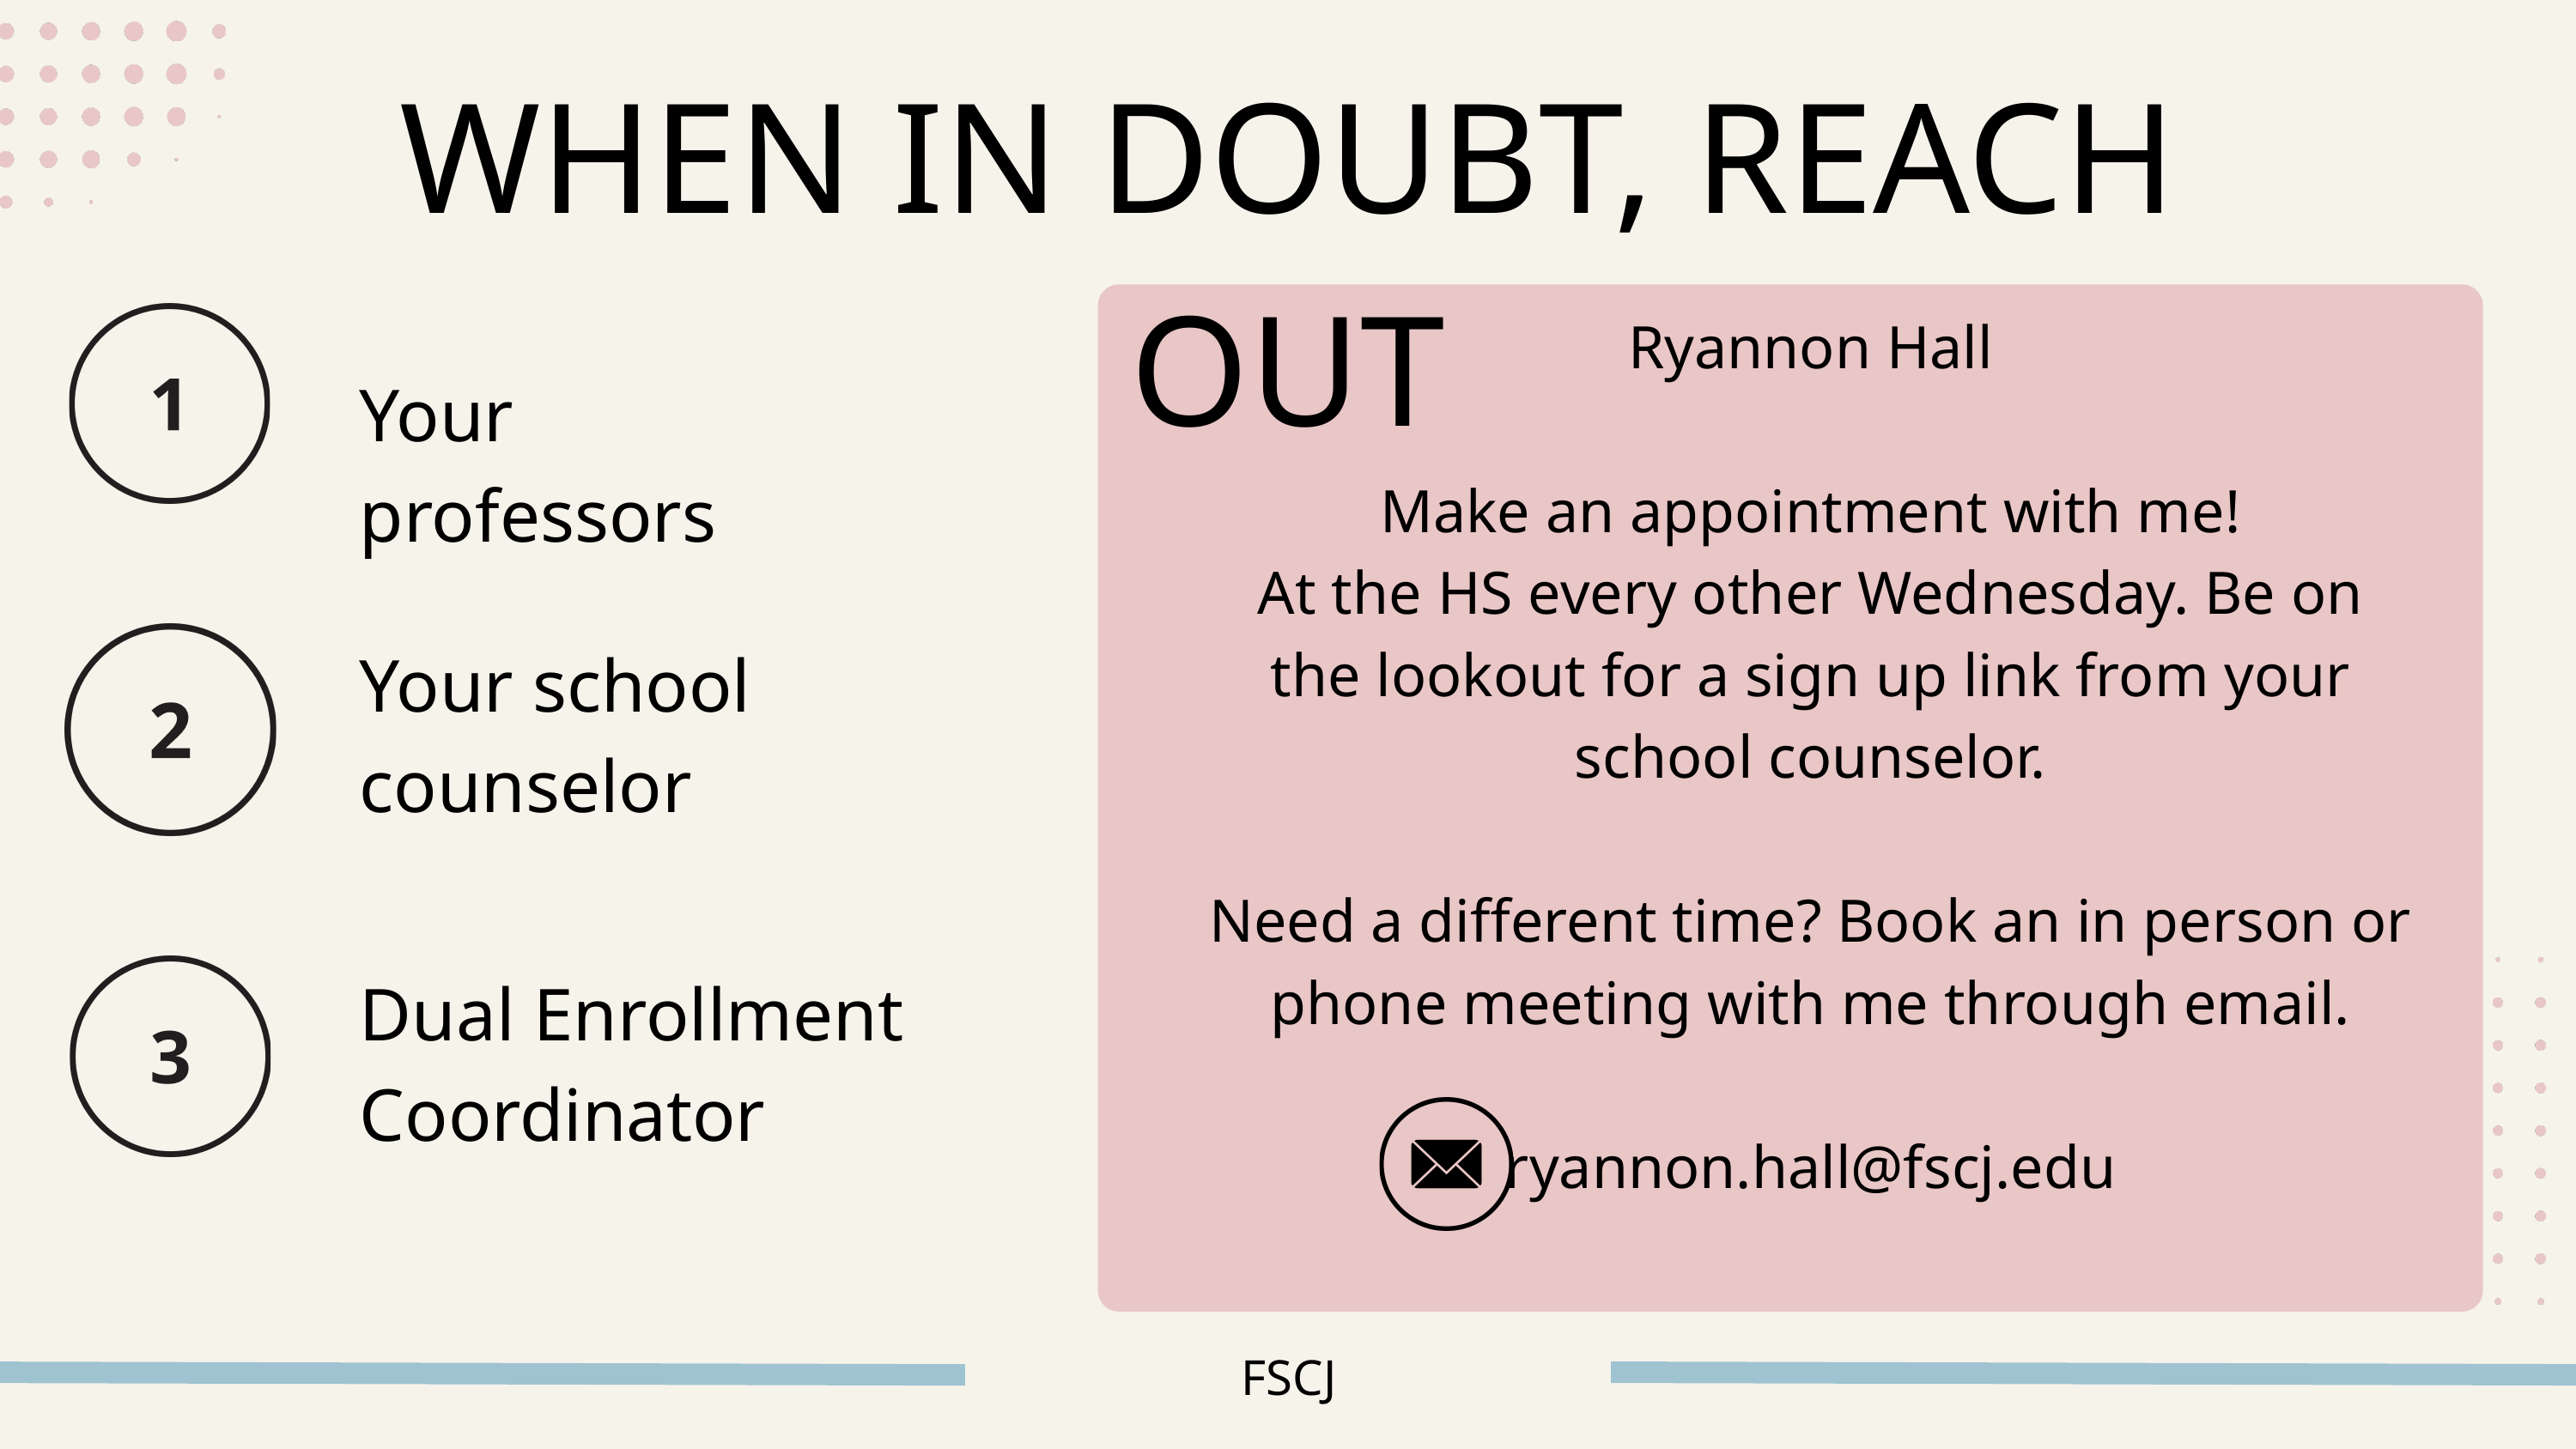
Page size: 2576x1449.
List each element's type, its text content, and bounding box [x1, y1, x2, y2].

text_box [1097, 283, 2483, 1373]
text_box [2488, 955, 2576, 1305]
text_box [64, 623, 276, 836]
text_box Dual Enrollment Coordinator [359, 955, 1092, 1156]
text_box WHEN IN DOUBT, REACH OUT [359, 31, 2216, 458]
text_box [70, 955, 271, 1157]
text_box Your professors [359, 355, 847, 557]
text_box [0, 1343, 2576, 1402]
text_box Your school counselor [359, 626, 955, 827]
text_box [69, 303, 270, 504]
text_box [0, 0, 226, 249]
